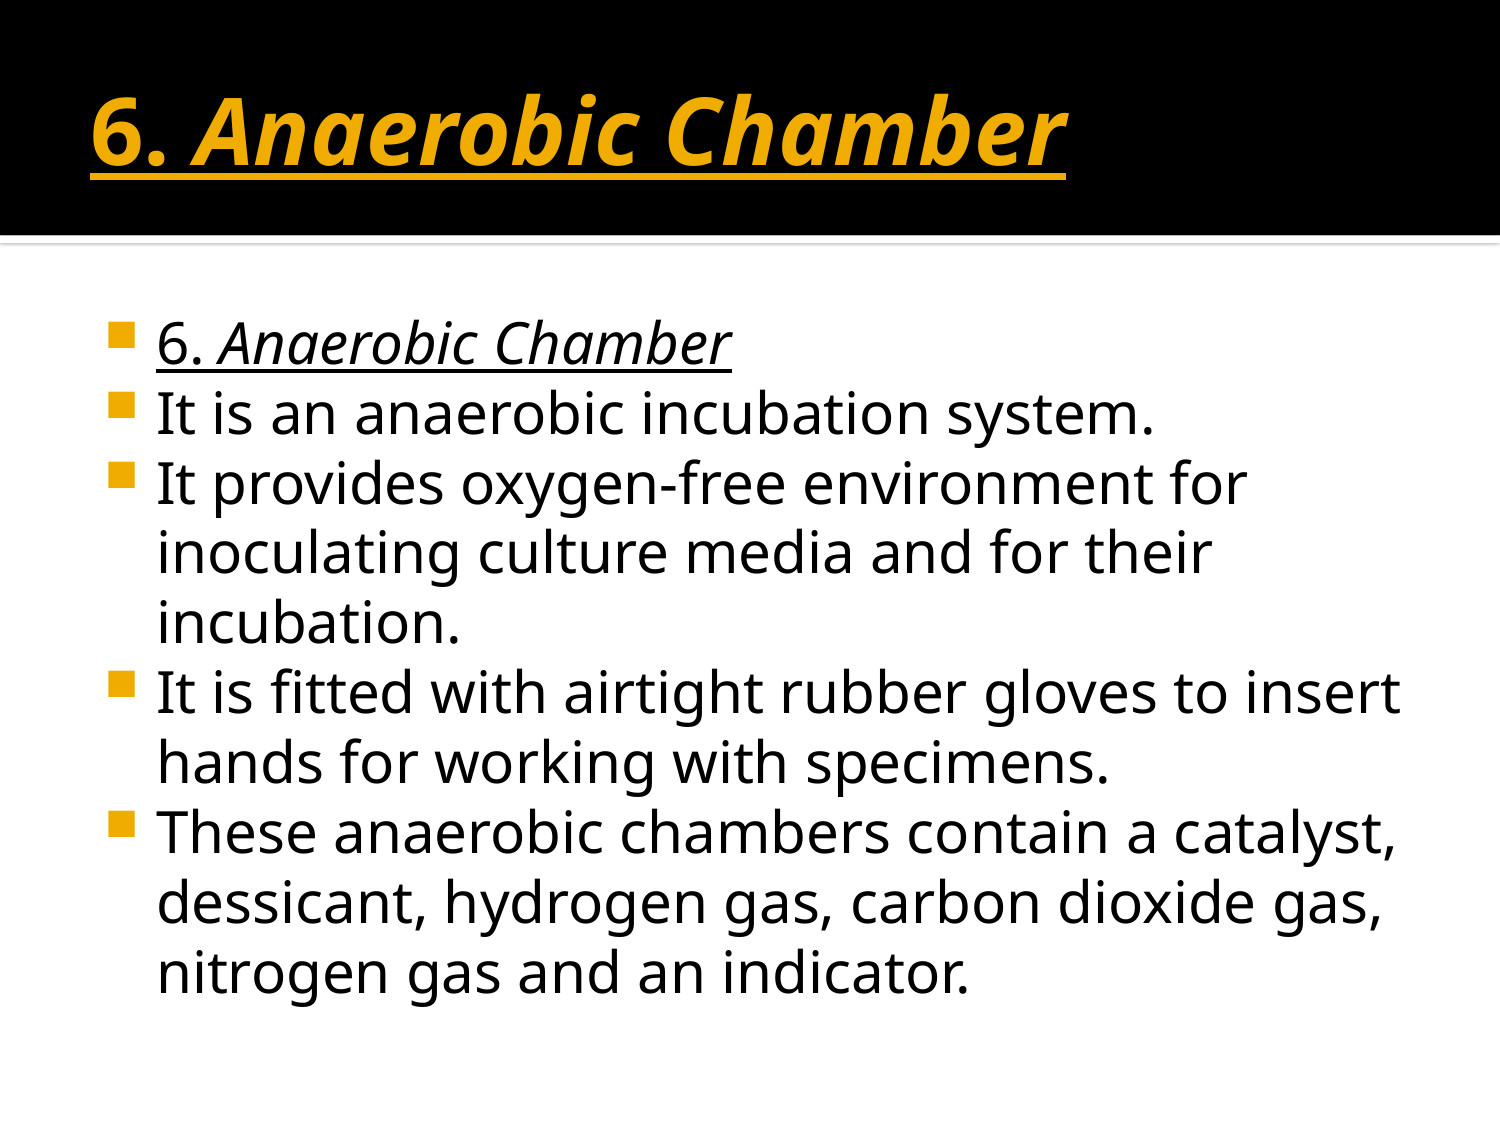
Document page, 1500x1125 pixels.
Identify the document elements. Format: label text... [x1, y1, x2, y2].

list 6. Anaerobic Chamber It is an anaerobic incubation system. It provides oxygen-free environment for inoculating culture media and for their incubation. It is fitted with airtight rubber gloves to insert hands for working with specimens. These anaerobic chambers contain a catalyst, dessicant, hydrogen gas, carbon dioxide gas, nitrogen gas and an indicator. [75, 291, 1425, 1050]
title 6. Anaerobic Chamber [75, 25, 1425, 231]
